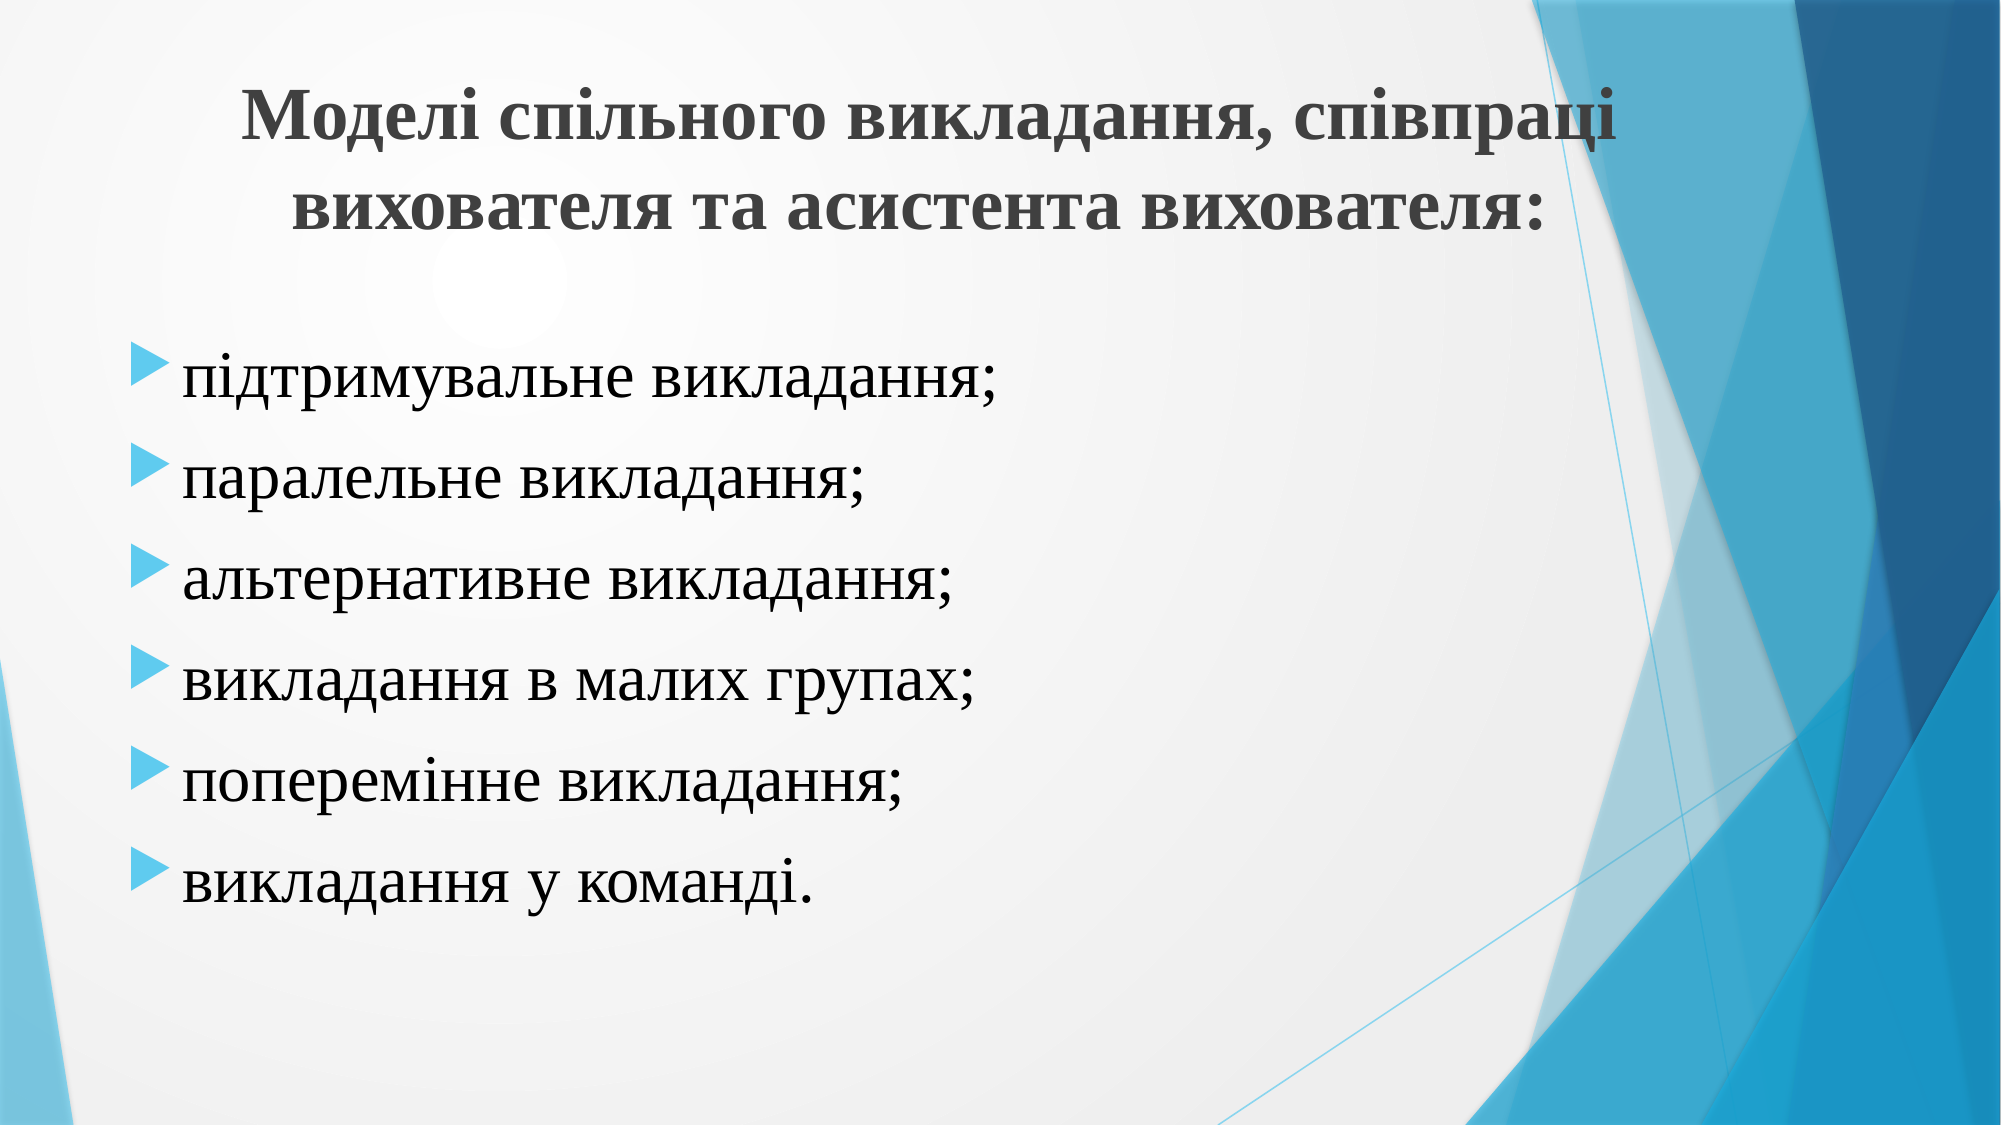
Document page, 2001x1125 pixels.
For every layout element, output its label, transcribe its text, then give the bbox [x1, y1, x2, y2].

title Моделі спільного викладання, співпраці вихователя та асистента вихователя: [111, 57, 1749, 317]
list підтримувальне викладання; паралельне викладання; альтернативне викладання; викладання в малих групах; поперемінне викладання; викладання у команді. [111, 323, 1891, 991]
